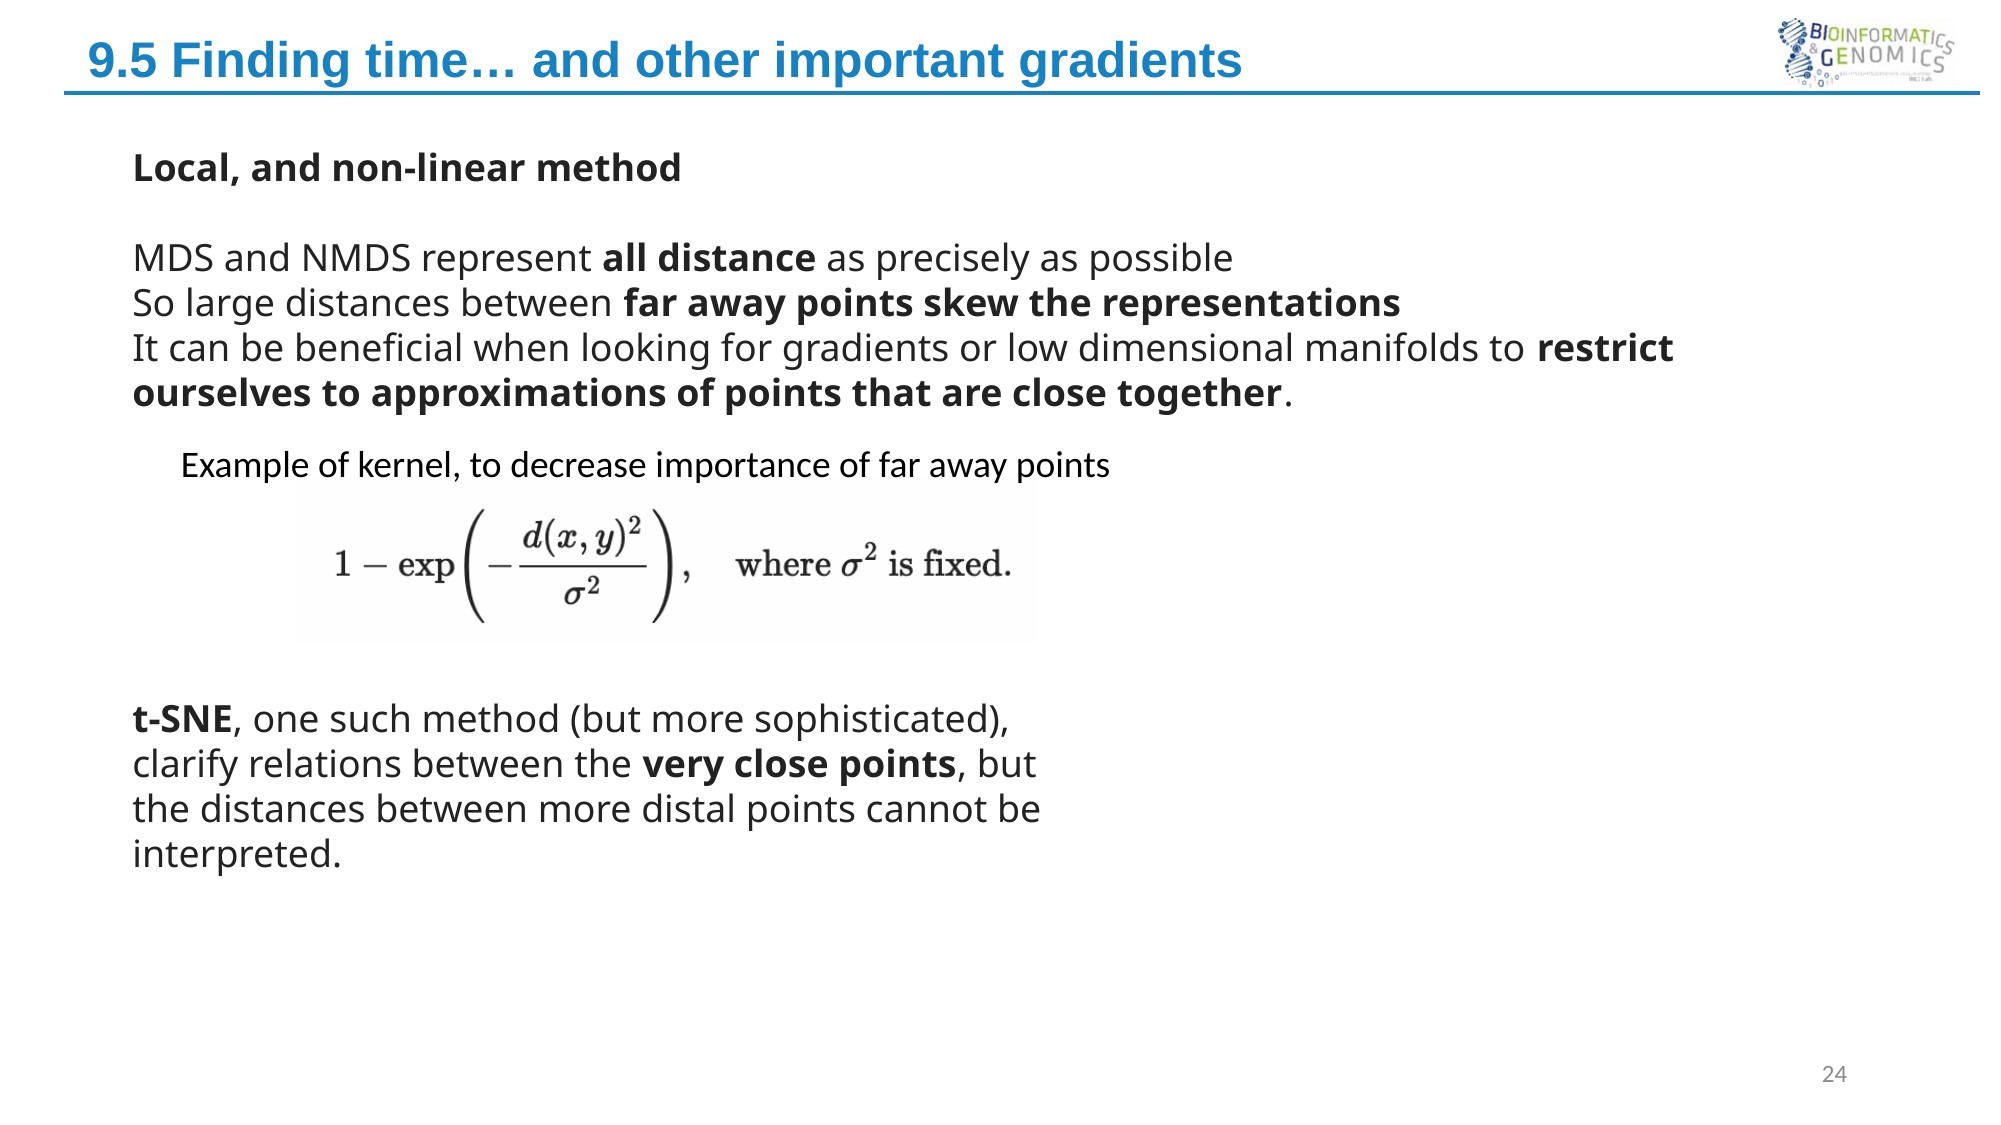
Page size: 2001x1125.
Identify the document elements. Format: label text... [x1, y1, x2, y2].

text_box t-SNE, one such method (but more sophisticated), clarify relations between the very close points, but the distances between more distal points cannot be interpreted. [117, 687, 1118, 882]
picture [1777, 18, 1955, 88]
picture [296, 478, 1037, 642]
slide_number 24 [1412, 1042, 1863, 1103]
text_box Local, and non-linear method MDS and NMDS represent all distance as precisely as possible So large distances between far away points skew the representations It can be beneficial when looking for gradients or low dimensional manifolds to restrict ourselves to approximations of points that are close together. [117, 136, 1747, 421]
text_box Example of kernel, to decrease importance of far away points [166, 432, 1127, 493]
text_box 9.5 Finding time… and other important gradients [76, 19, 1734, 92]
